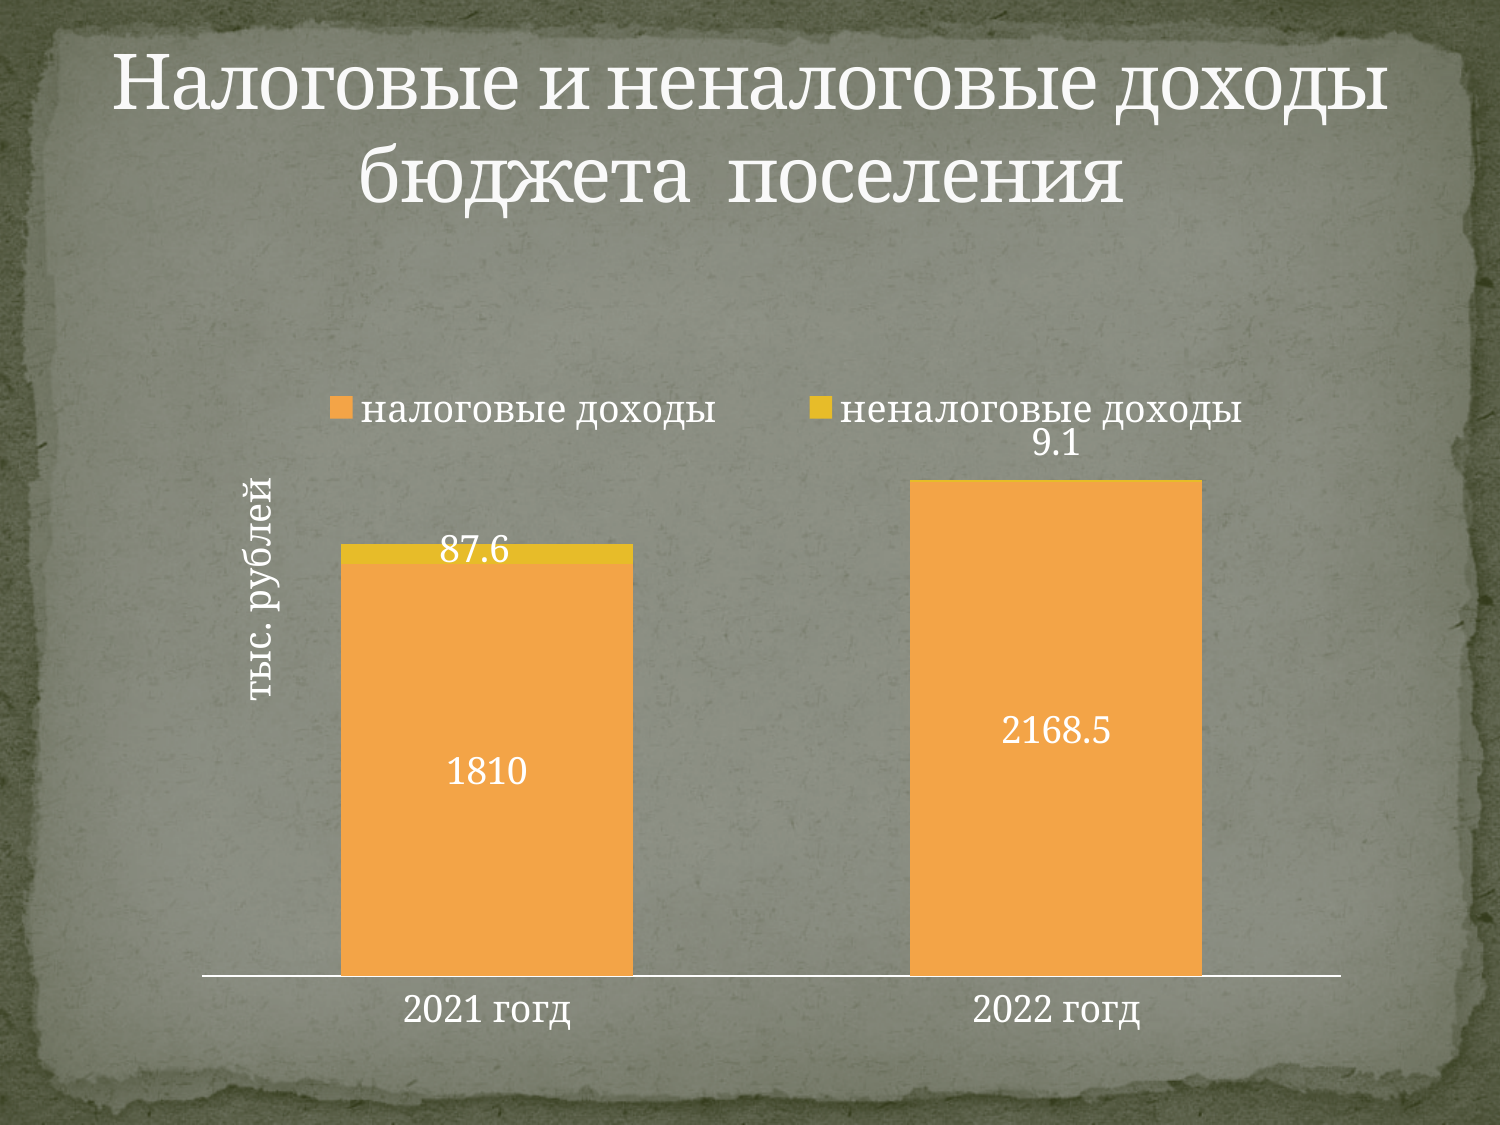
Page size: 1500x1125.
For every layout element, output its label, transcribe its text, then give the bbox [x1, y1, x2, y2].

chart [183, 362, 1376, 1051]
title Налоговые и неналоговые доходы бюджета поселения [74, 24, 1425, 225]
